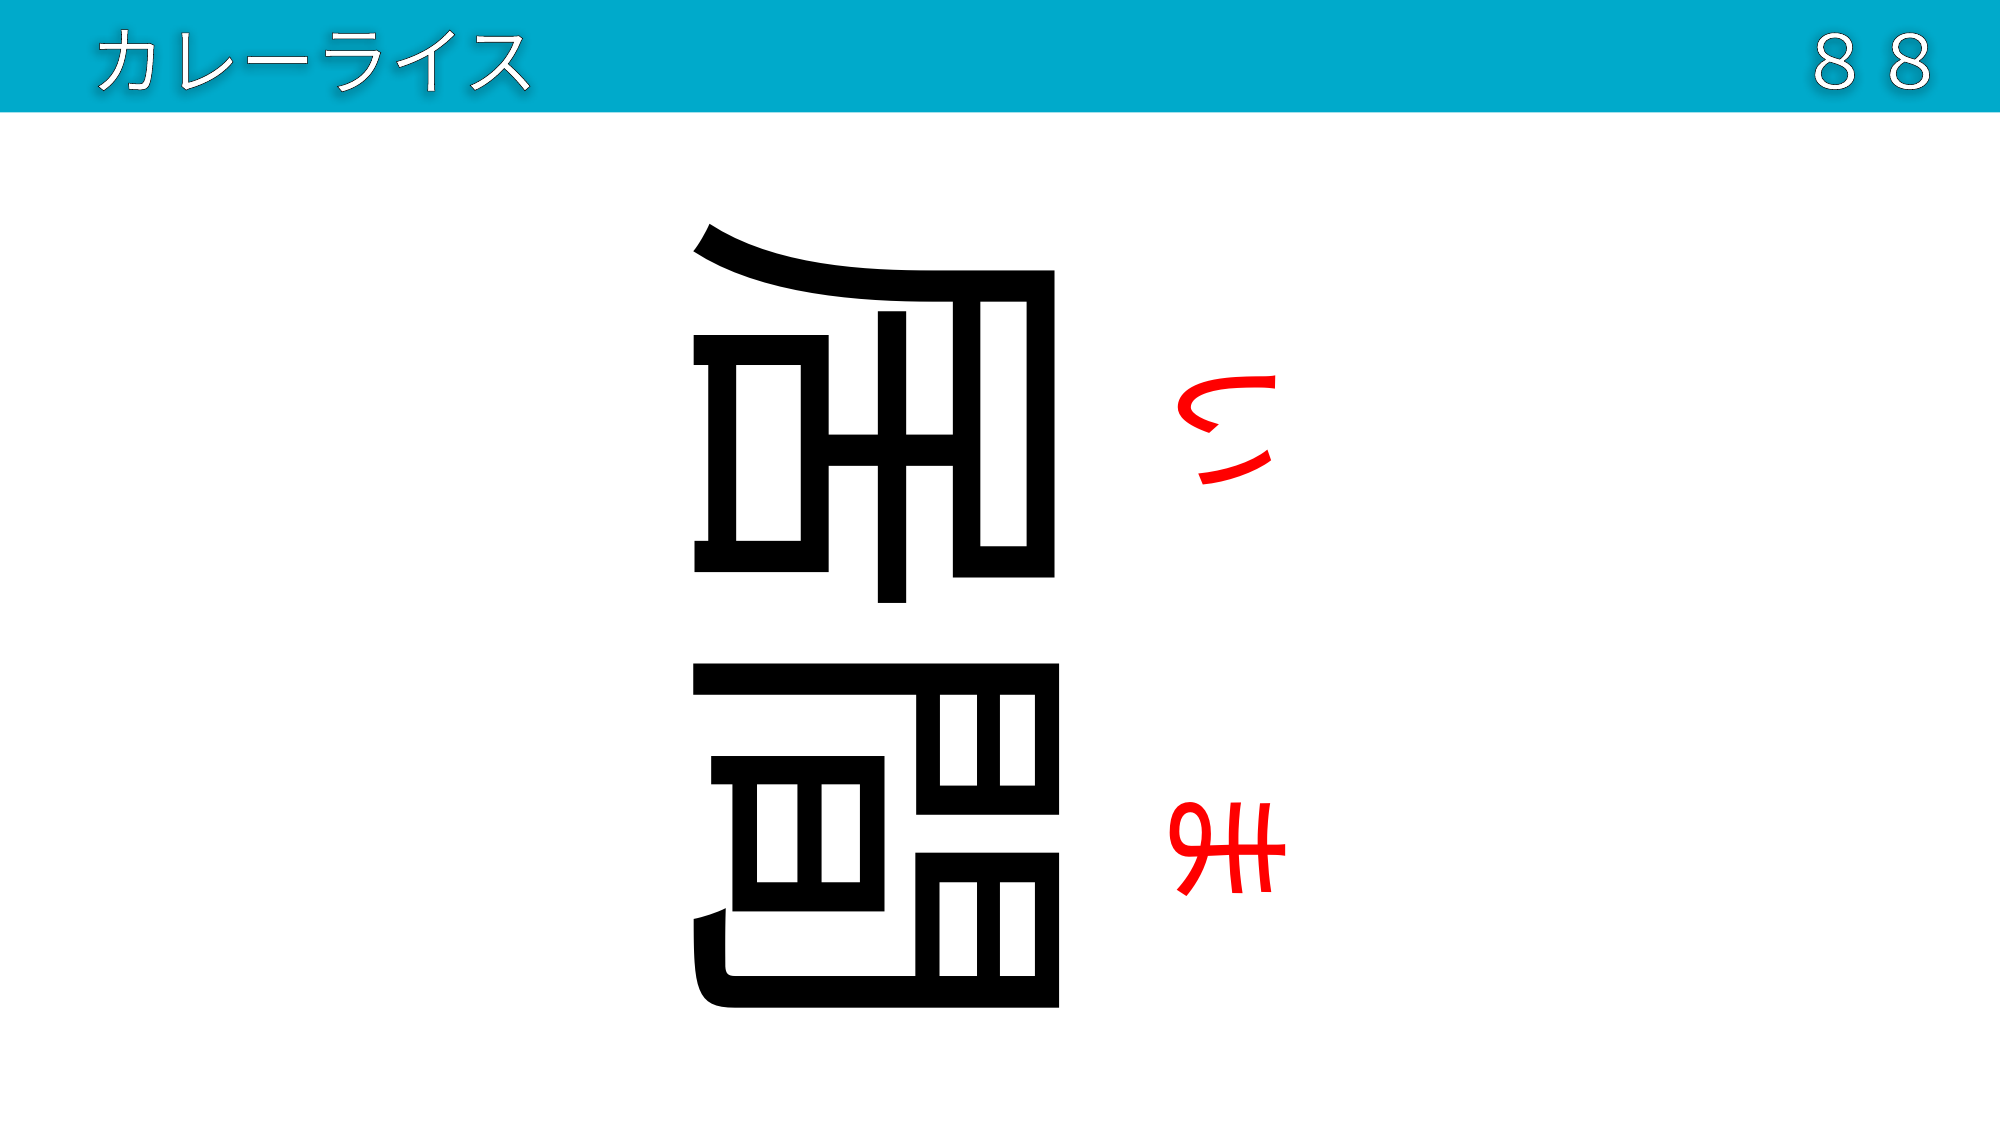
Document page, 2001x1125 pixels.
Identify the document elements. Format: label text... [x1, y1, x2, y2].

text_box 居間 [616, 195, 1152, 1125]
text_box ８８ [1782, 6, 1963, 112]
text_box [0, 0, 2000, 113]
text_box い [1127, 343, 1325, 498]
text_box カレーライス [75, 6, 1225, 112]
text_box ま [1124, 763, 1322, 918]
